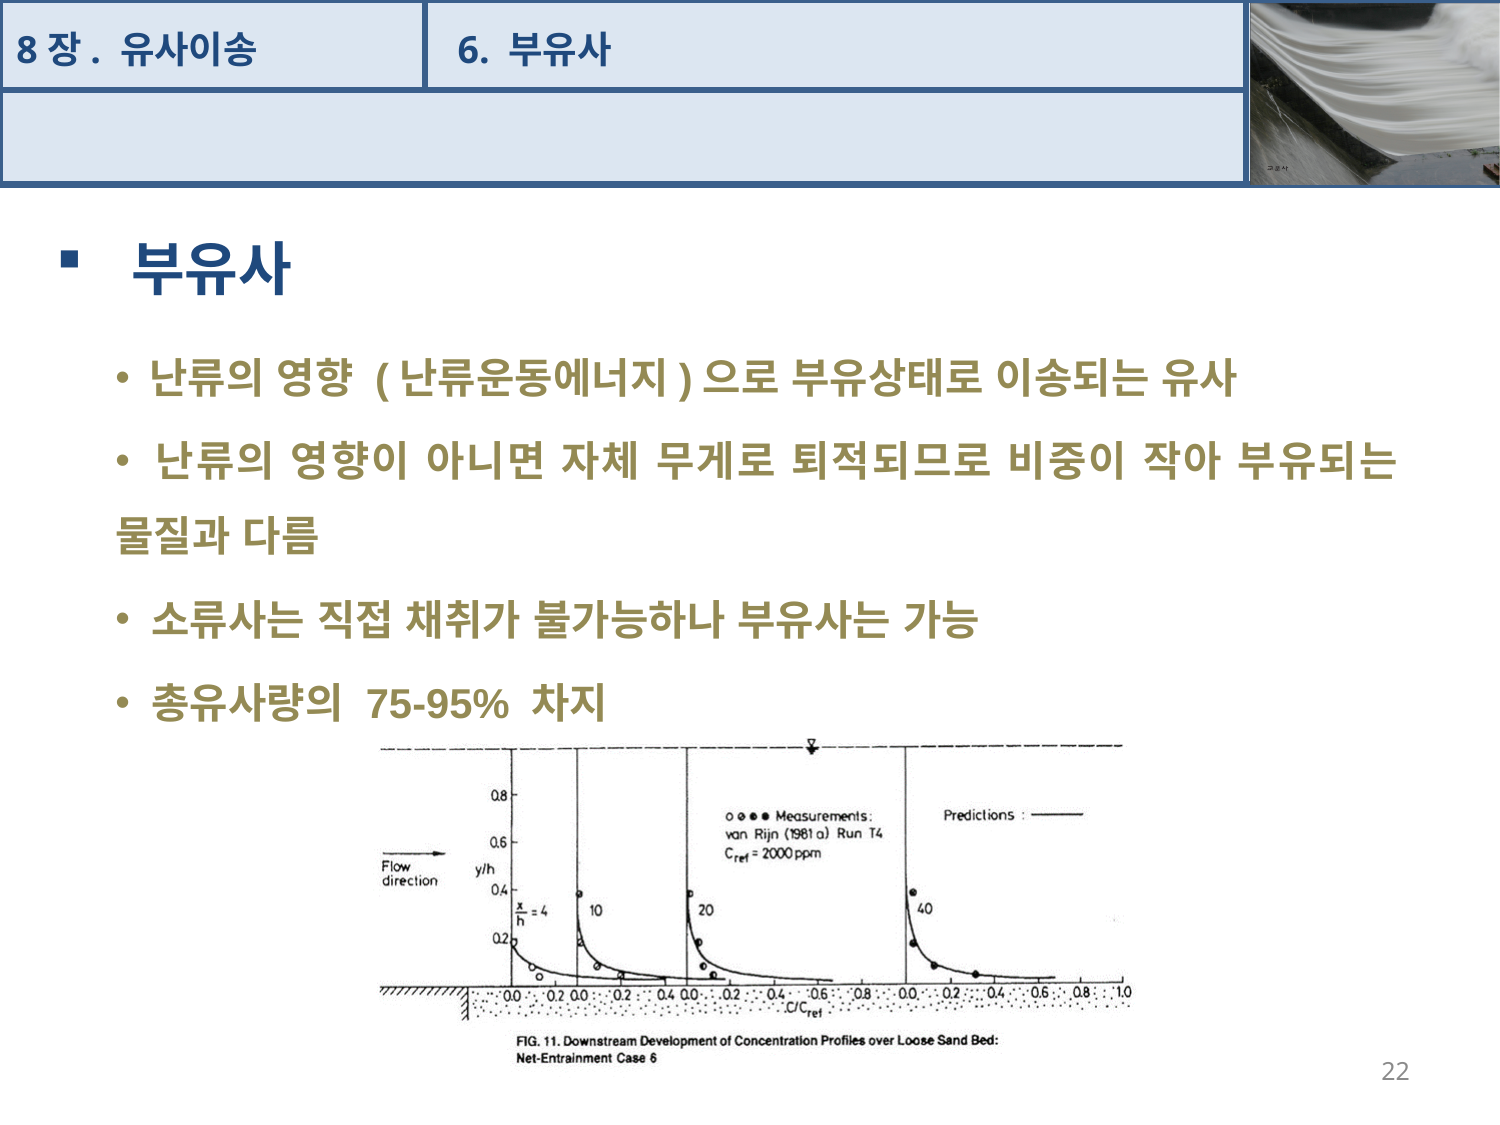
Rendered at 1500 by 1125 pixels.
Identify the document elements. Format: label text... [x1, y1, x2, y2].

picture [361, 723, 1139, 1095]
slide_number 21 [1137, 1042, 1425, 1103]
picture [1249, 3, 1500, 185]
text_box 8장. 유사이송 [1, 19, 368, 79]
text_box 부유사 [41, 146, 1187, 388]
subtitle 난류의 영향 (난류운동에너지)으로 부유상태로 이송되는 유사 난류의 영향이 아니면 자체 무게로 퇴적되므로 비중이 작아 부유되는 물질과 다름 소류사는 직접 채취가 불가능하나 부유사는 가능 총유사량의 75-95% 차지 [100, 319, 1413, 1094]
text_box 6. 부유사 [442, 19, 963, 79]
